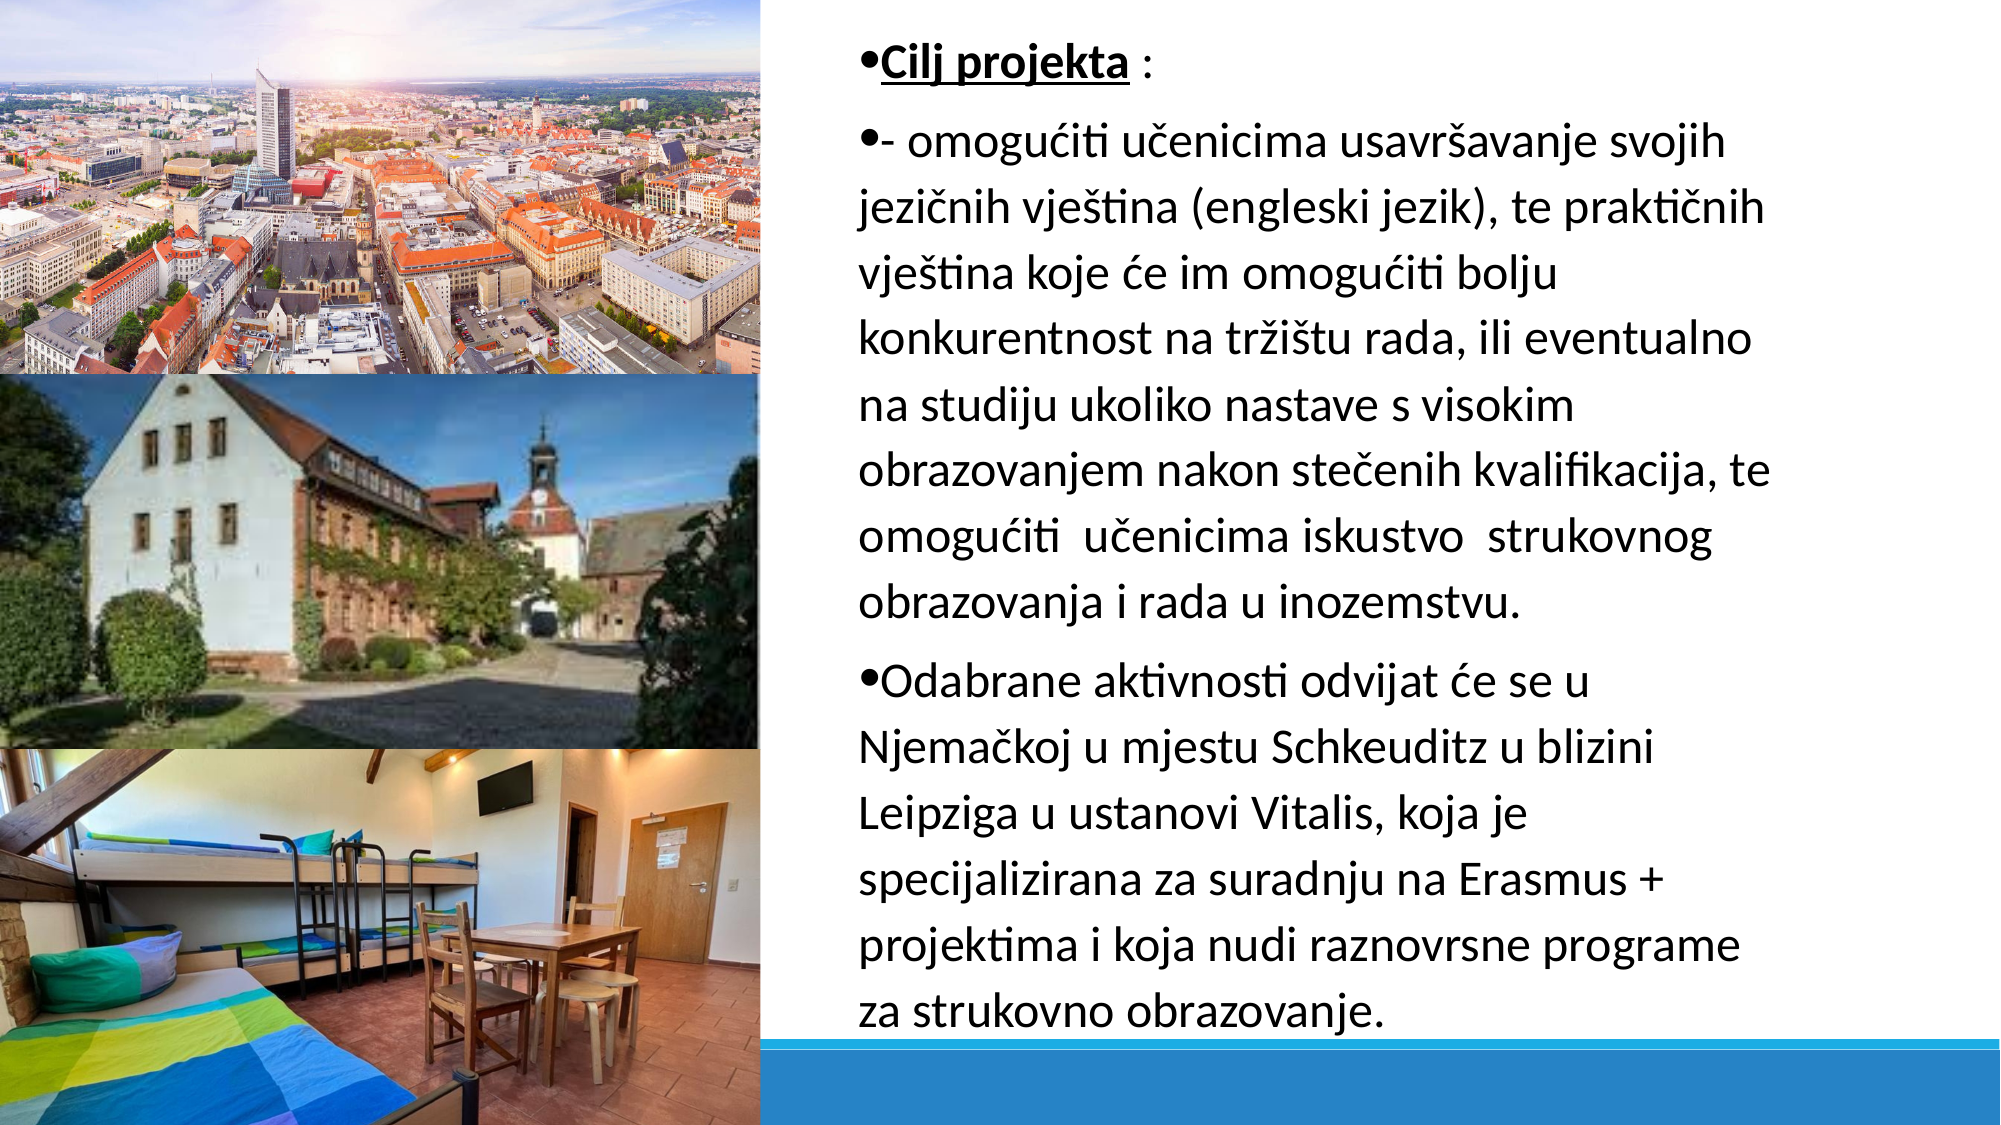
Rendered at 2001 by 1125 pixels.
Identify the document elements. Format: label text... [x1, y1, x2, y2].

picture [0, 0, 761, 1125]
text_box Cilj projekta : - omogućiti učenicima usavršavanje svojih jezičnih vještina (engleski jezik), te praktičnih vještina koje će im omogućiti bolju konkurentnost na tržištu rada, ili eventualno na studiju ukoliko nastave s visokim obrazovanjem nakon stečenih kvalifikacija, te omogućiti učenicima iskustvo strukovnog obrazovanja i rada u inozemstvu. Odabrane aktivnosti odvijat će se u Njemačkoj u mjestu Schkeuditz u blizini Leipziga u ustanovi Vitalis, koja je specijalizirana za suradnju na Erasmus + projektima i koja nudi raznovrsne programe za strukovno obrazovanje. [843, 15, 1808, 1016]
